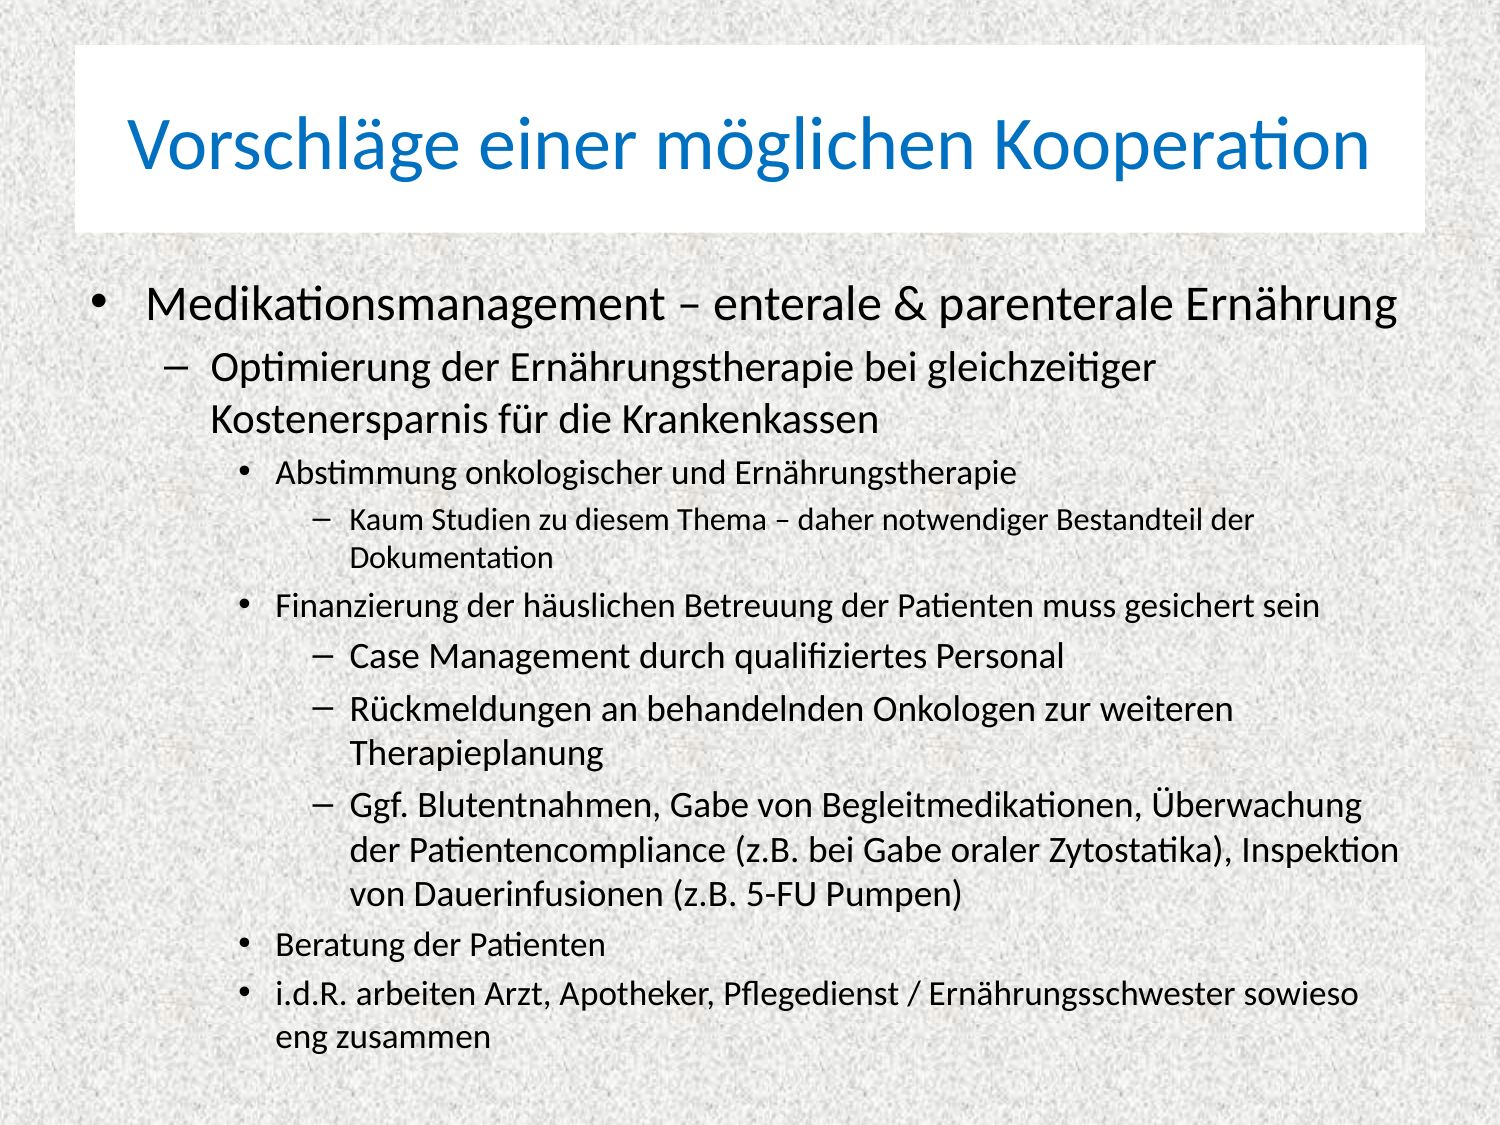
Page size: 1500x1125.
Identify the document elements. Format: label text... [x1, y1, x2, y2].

title Vorschläge einer möglichen Kooperation [75, 45, 1425, 233]
picture [0, 0, 1500, 1125]
list Medikationsmanagement – enterale & parenterale Ernährung Optimierung der Ernährungstherapie bei gleichzeitiger Kostenersparnis für die Krankenkassen Abstimmung onkologischer und Ernährungstherapie Kaum Studien zu diesem Thema – daher notwendiger Bestandteil der Dokumentation Finanzierung der häuslichen Betreuung der Patienten muss gesichert sein Case Management durch qualifiziertes Personal Rückmeldungen an behandelnden Onkologen zur weiteren Therapieplanung Ggf. Blutentnahmen, Gabe von Begleitmedikationen, Überwachung der Patientencompliance (z.B. bei Gabe oraler Zytostatika), Inspektion von Dauerinfusionen (z.B. 5-FU Pumpen) Beratung der Patienten i.d.R. arbeiten Arzt, Apotheker, Pflegedienst / Ernährungsschwester sowieso eng zusammen [75, 262, 1425, 1094]
